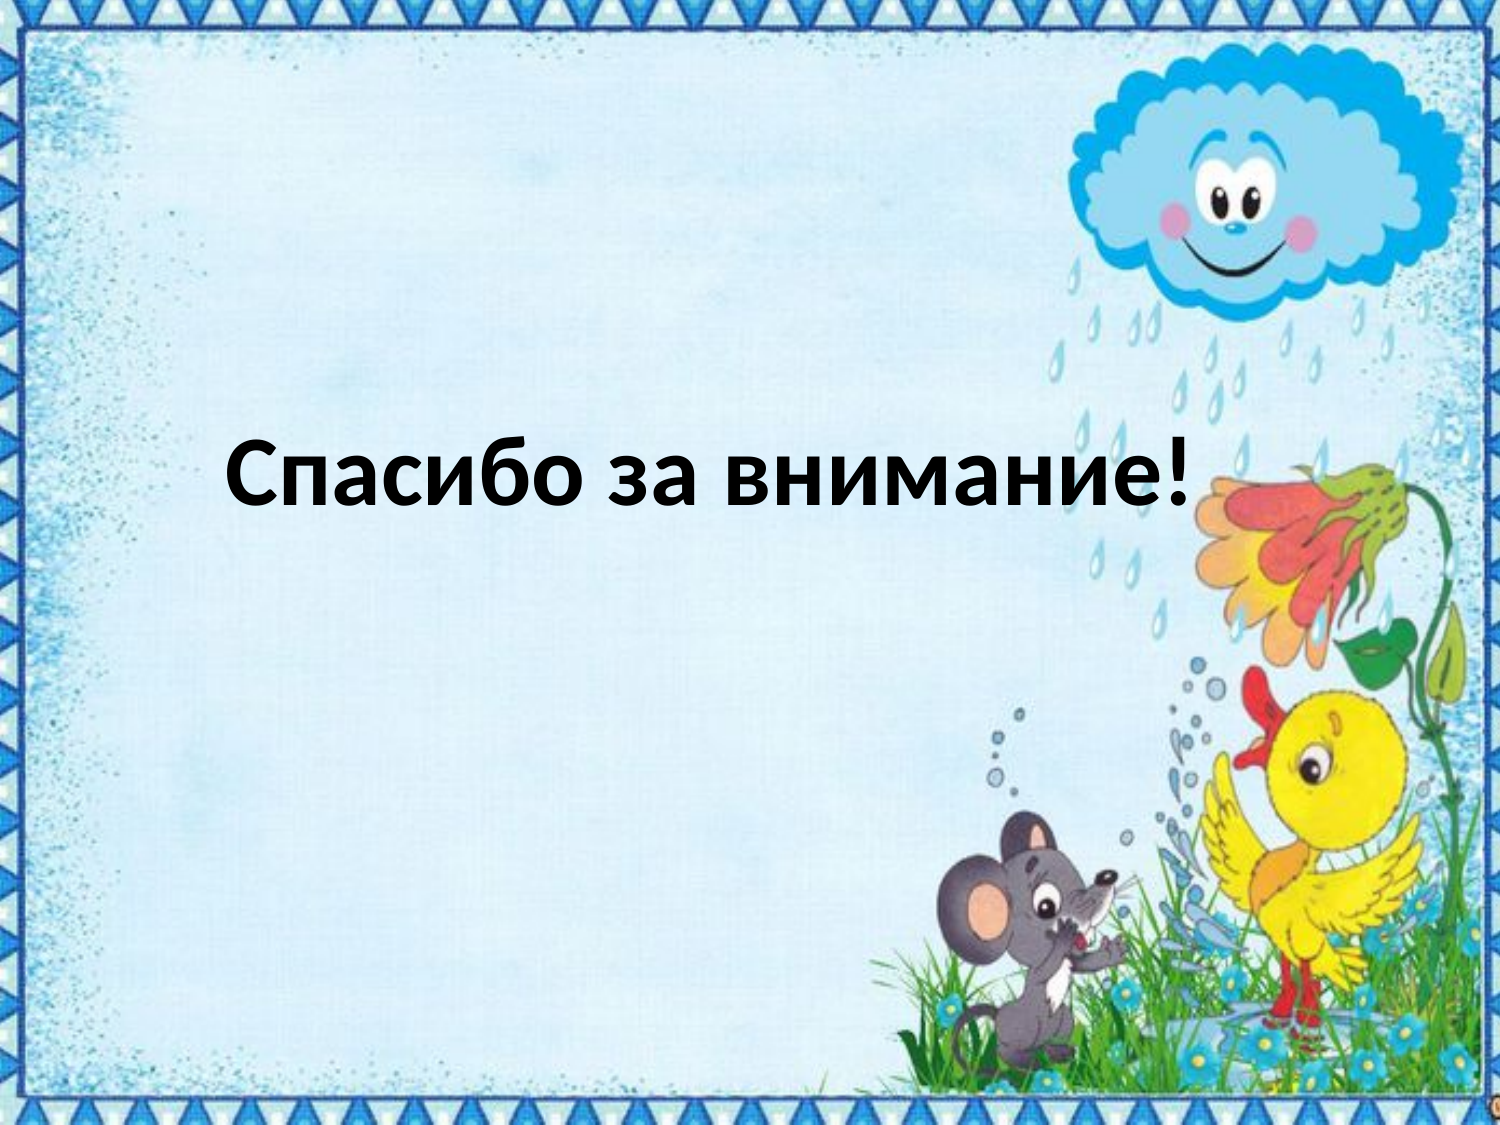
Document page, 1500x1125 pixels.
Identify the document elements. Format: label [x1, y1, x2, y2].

list [0, 0, 1500, 1125]
